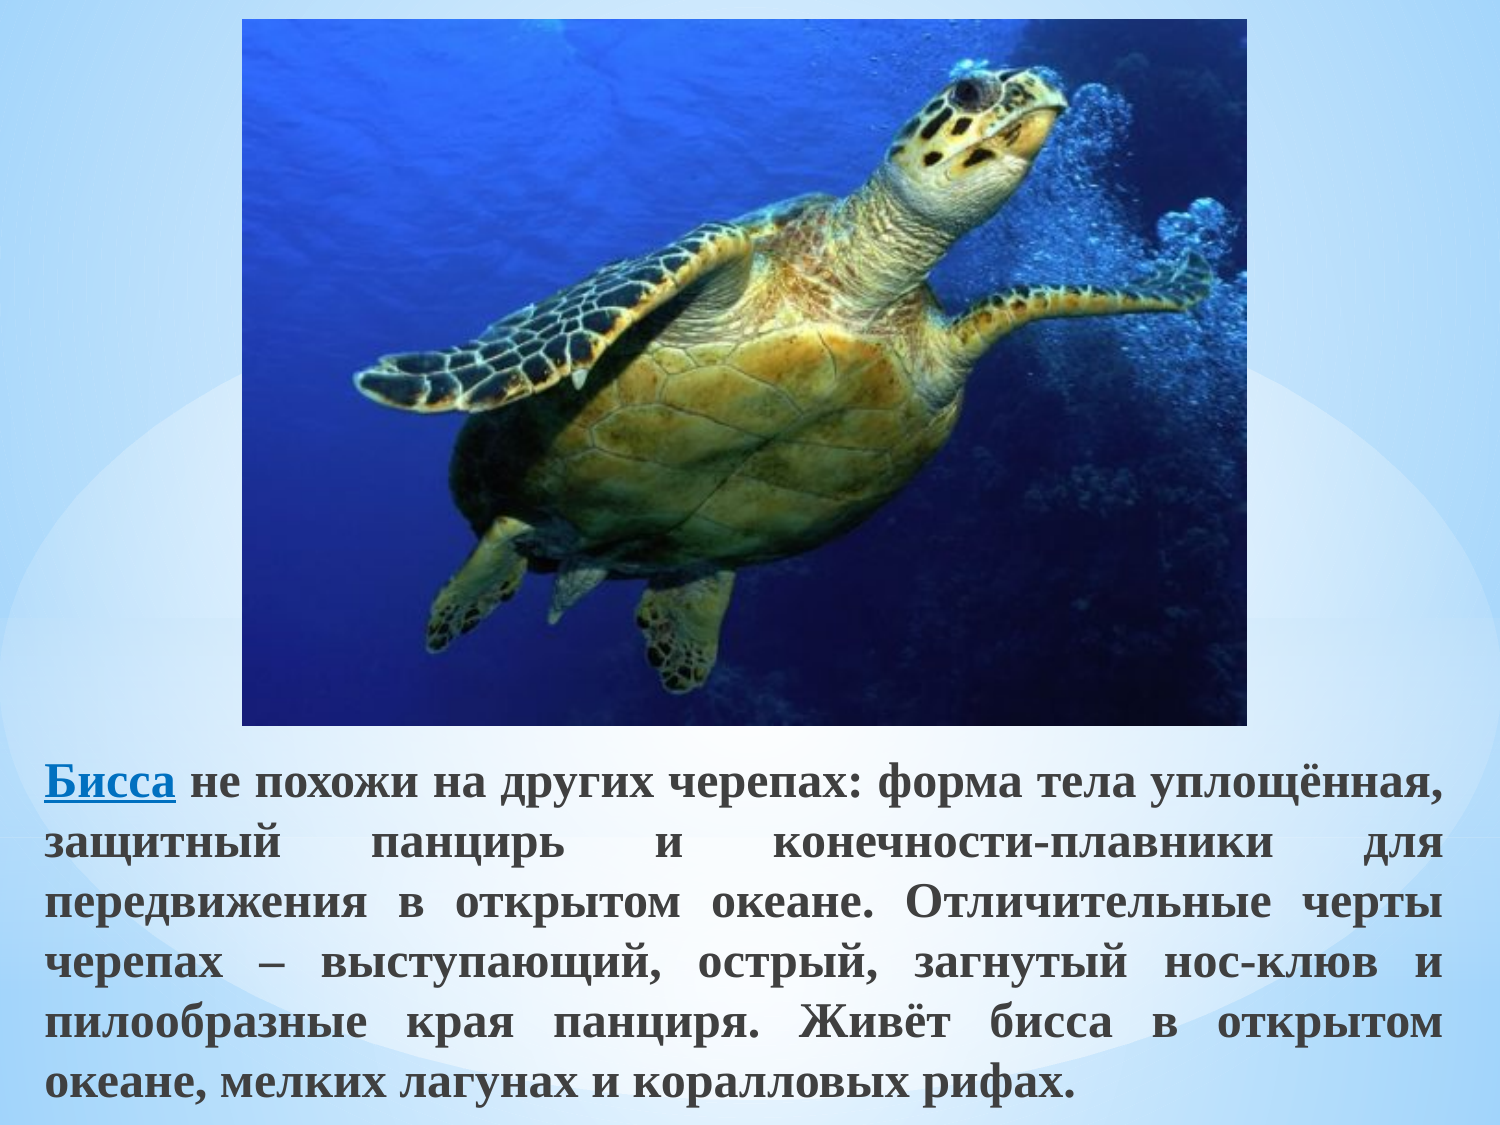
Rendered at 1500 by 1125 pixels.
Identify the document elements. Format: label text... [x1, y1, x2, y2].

list Бисса не похожи на других черепах: форма тела уплощённая, защитный панцирь и конечности-плавники для передвижения в открытом океане. Отличительные черты черепах – выступающий, острый, загнутый нос-клюв и пилообразные края панциря. Живёт бисса в открытом океане, мелких лагунах и коралловых рифах. [29, 739, 1459, 1106]
picture [241, 18, 1247, 727]
